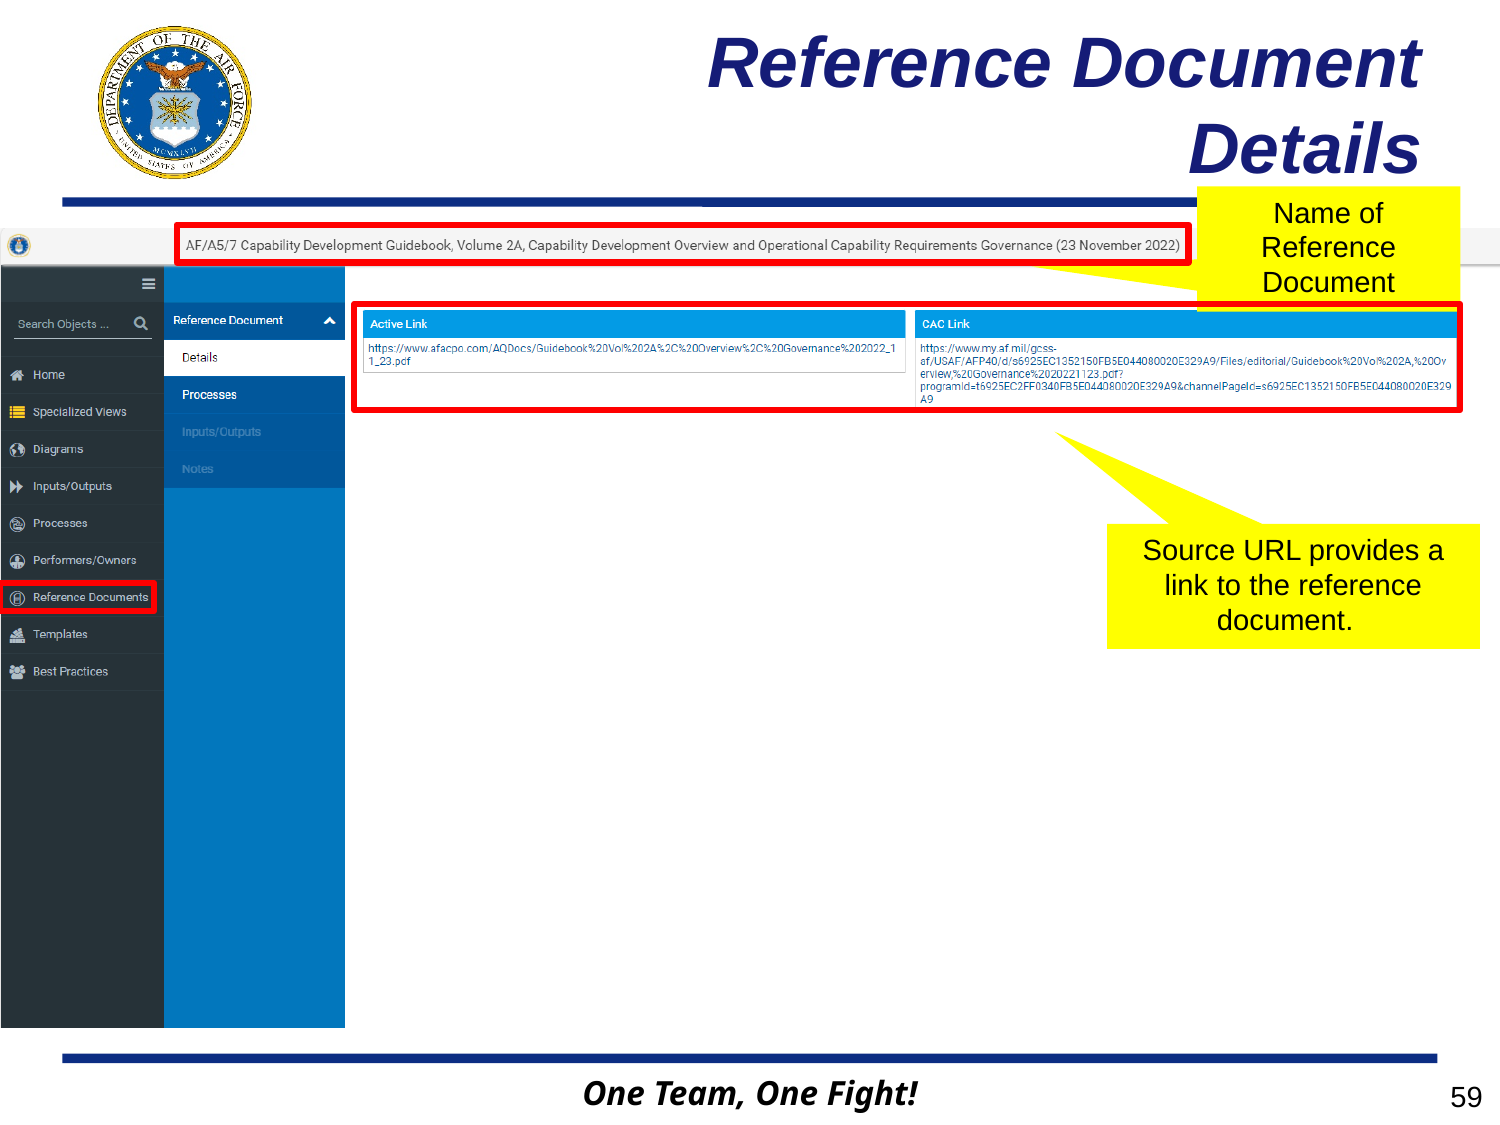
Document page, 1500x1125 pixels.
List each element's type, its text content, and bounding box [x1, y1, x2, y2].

slide_number 59 [1310, 1070, 1499, 1121]
picture [0, 228, 1500, 1029]
text_box Name of Reference Document [1197, 186, 1461, 227]
title Reference Document Details [157, 8, 1438, 196]
picture [91, 14, 157, 189]
